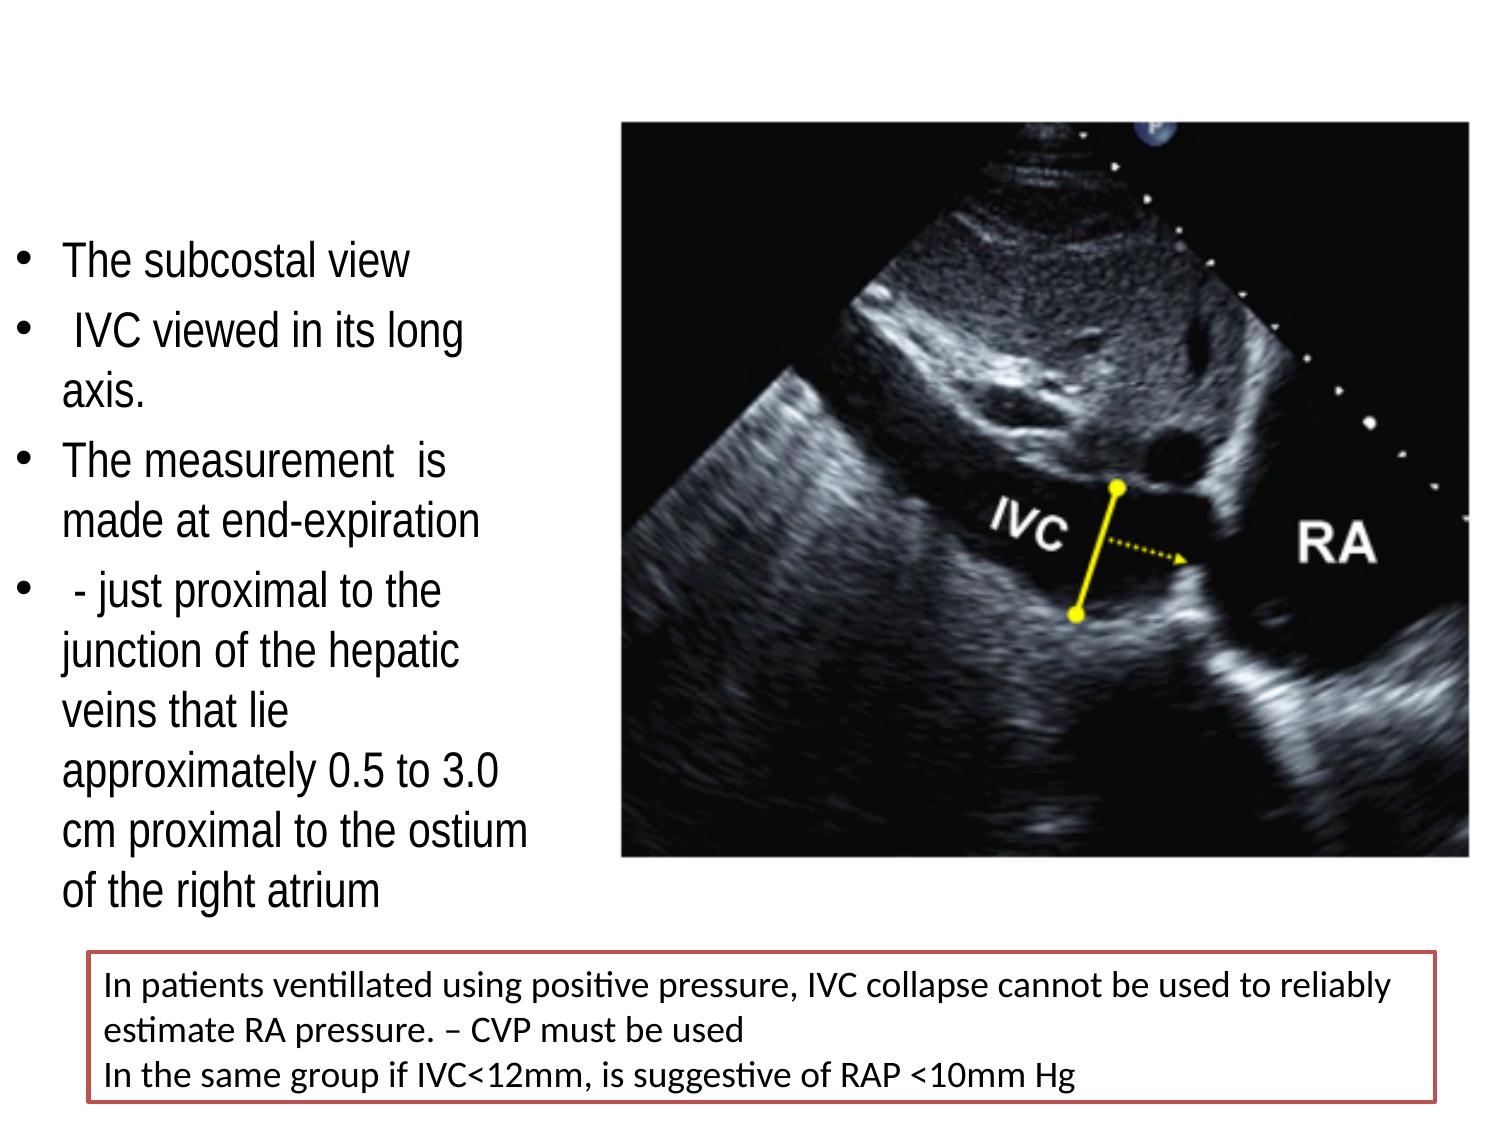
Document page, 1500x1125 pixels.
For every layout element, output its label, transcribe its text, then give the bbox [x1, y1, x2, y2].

text_box In patients ventillated using positive pressure, IVC collapse cannot be used to reliably estimate RA pressure. – CVP must be used In the same group if IVC<12mm, is suggestive of RAP <10mm Hg [86, 950, 1437, 1104]
list The subcostal view IVC viewed in its long axis. The measurement is made at end-expiration - just proximal to the junction of the hepatic veins that lie approximately 0.5 to 3.0 cm proximal to the ostium of the right atrium [0, 219, 569, 1005]
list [609, 89, 1489, 860]
